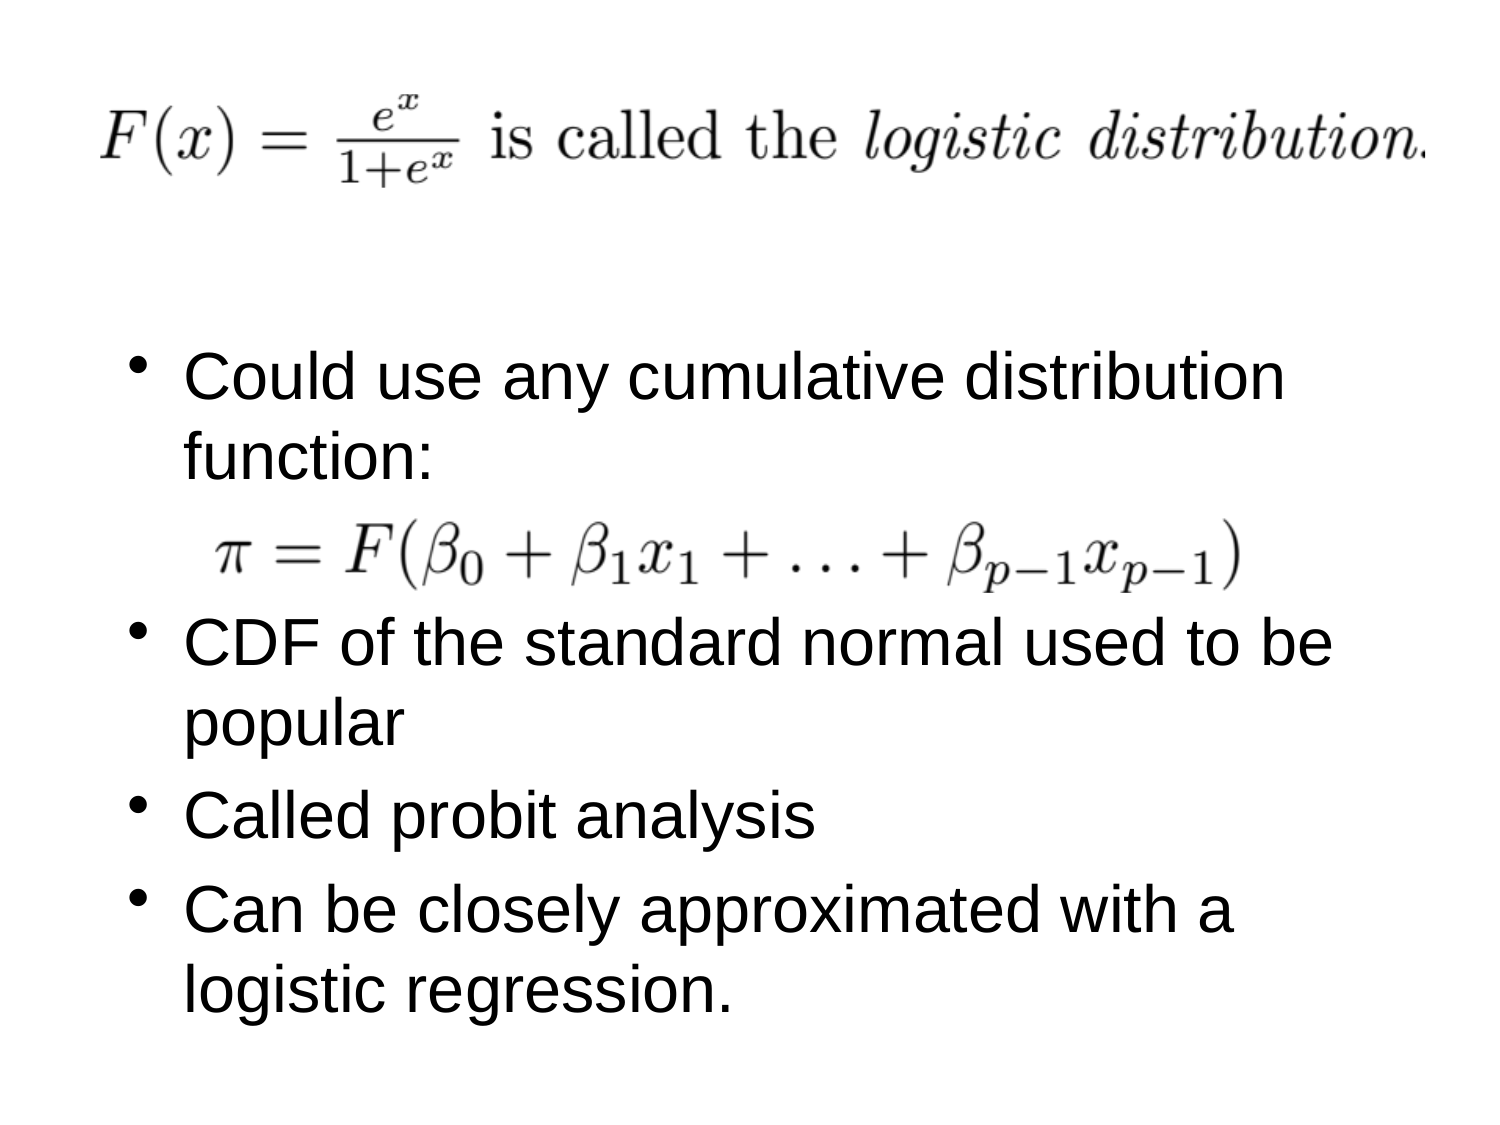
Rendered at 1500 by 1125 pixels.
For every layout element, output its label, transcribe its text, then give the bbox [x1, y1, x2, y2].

picture [214, 517, 1244, 593]
picture [100, 93, 1426, 188]
list Could use any cumulative distribution function: CDF of the standard normal used to be popular Called probit analysis Can be closely approximated with a logistic regression. [112, 324, 1388, 1088]
